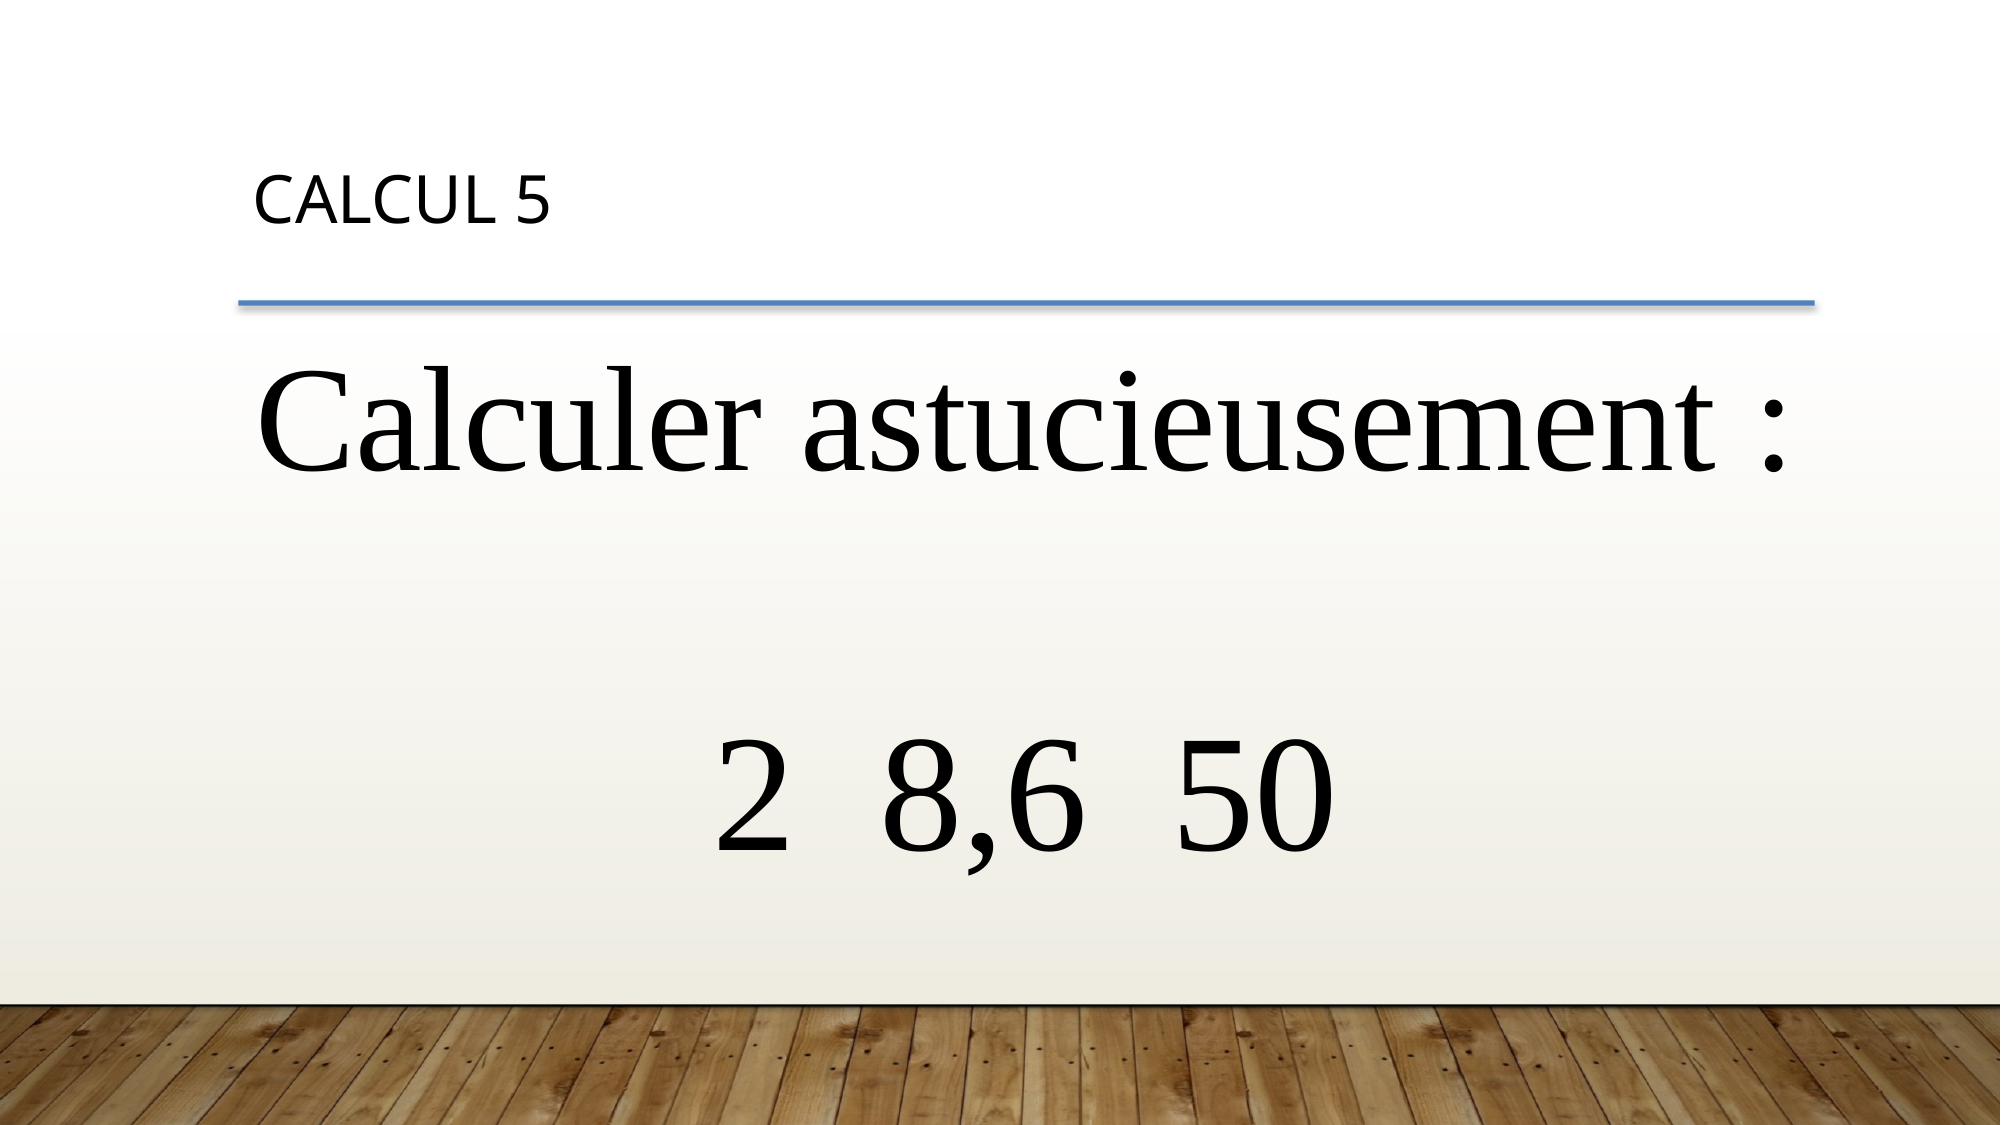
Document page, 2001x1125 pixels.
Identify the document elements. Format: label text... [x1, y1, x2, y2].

picture [0, 1007, 2000, 1125]
text_box CALCUL 5 [238, 158, 1814, 331]
